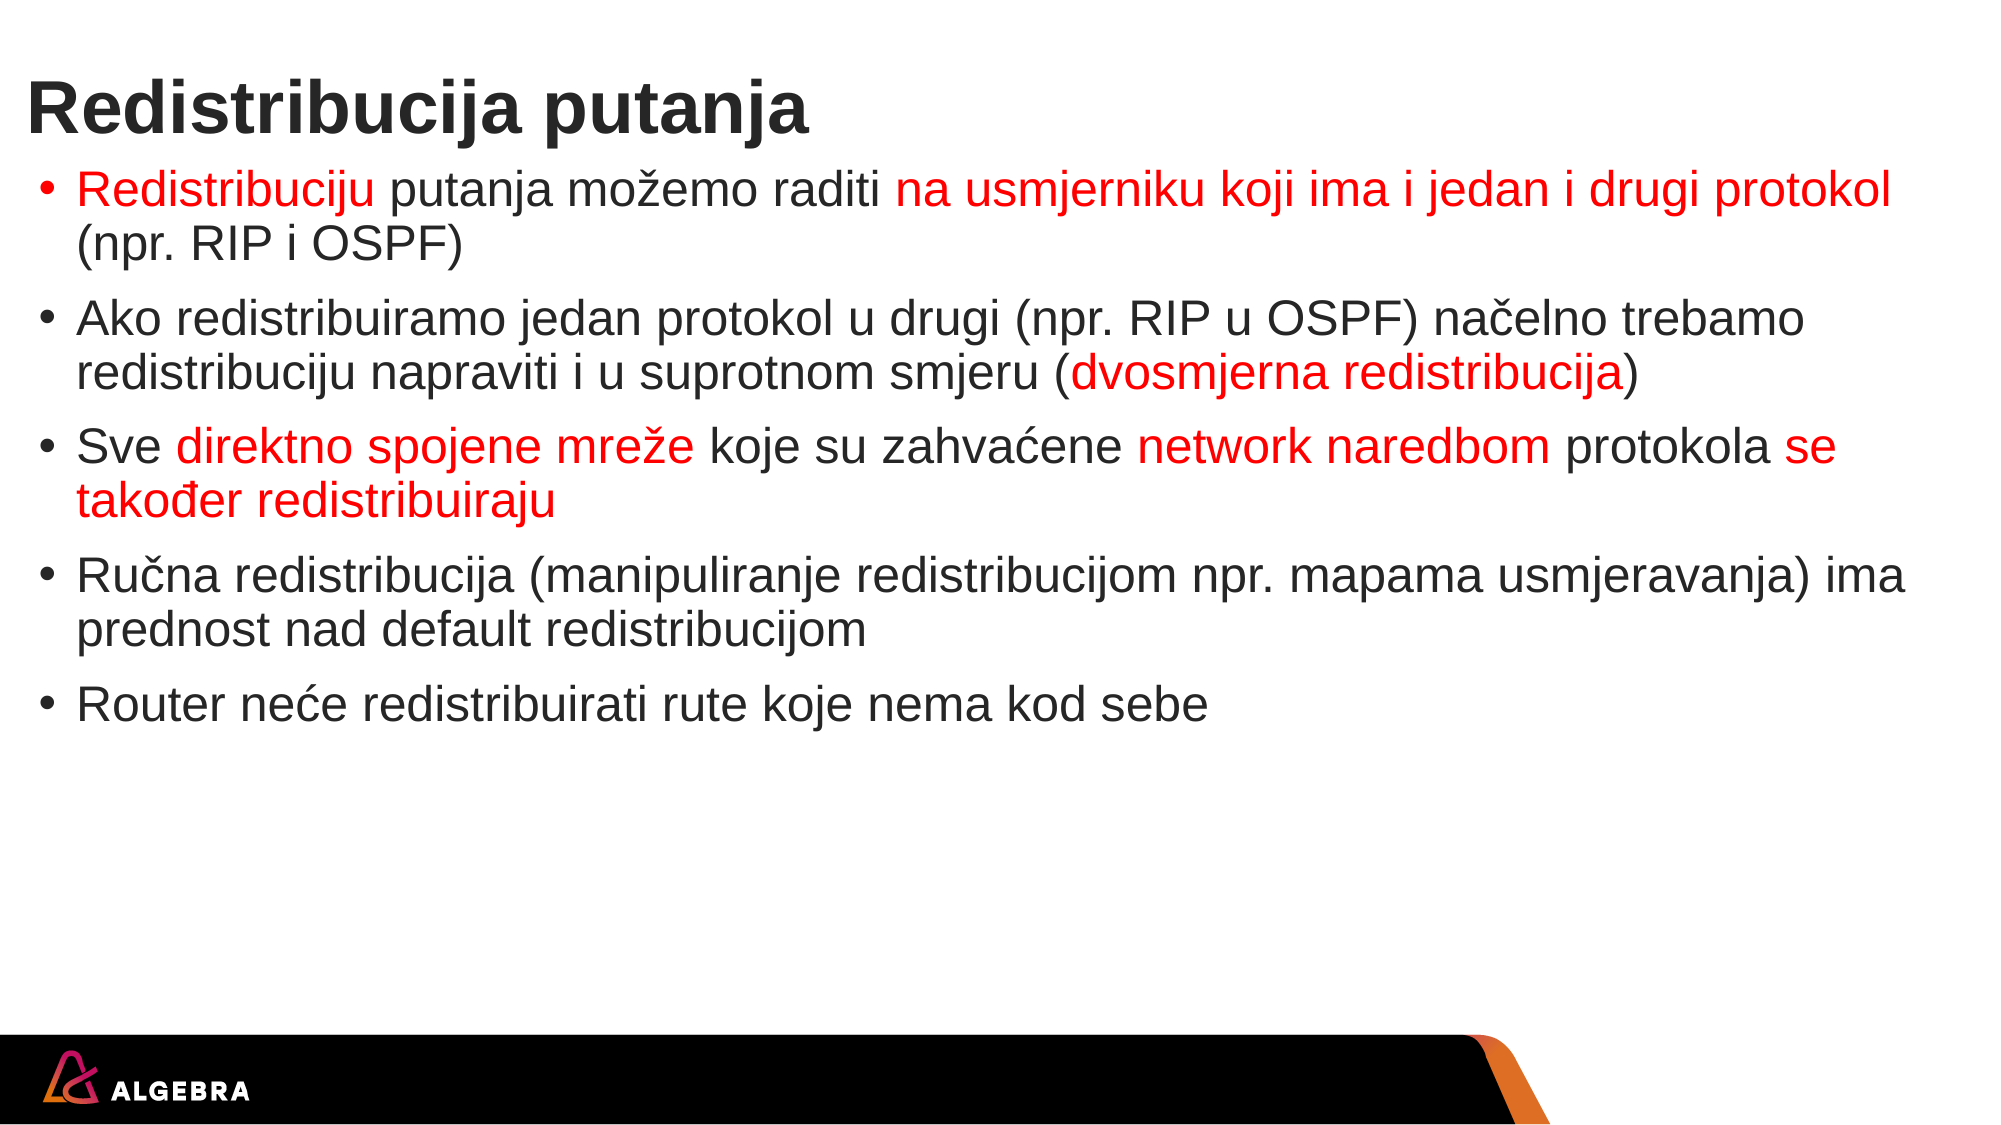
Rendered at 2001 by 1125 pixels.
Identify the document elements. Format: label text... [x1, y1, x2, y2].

title Redistribucija putanja [11, 21, 1751, 198]
picture [0, 1034, 1733, 1125]
list Redistribuciju putanja možemo raditi na usmjerniku koji ima i jedan i drugi protokol (npr. RIP i OSPF) Ako redistribuiramo jedan protokol u drugi (npr. RIP u OSPF) načelno trebamo redistribuciju napraviti i u suprotnom smjeru (dvosmjerna redistribucija) Sve direktno spojene mreže koje su zahvaćene network naredbom protokola se također redistribuiraju Ručna redistribucija (manipuliranje redistribucijom npr. mapama usmjeravanja) ima prednost nad default redistribucijom Router neće redistribuirati rute koje nema kod sebe [23, 155, 1924, 856]
